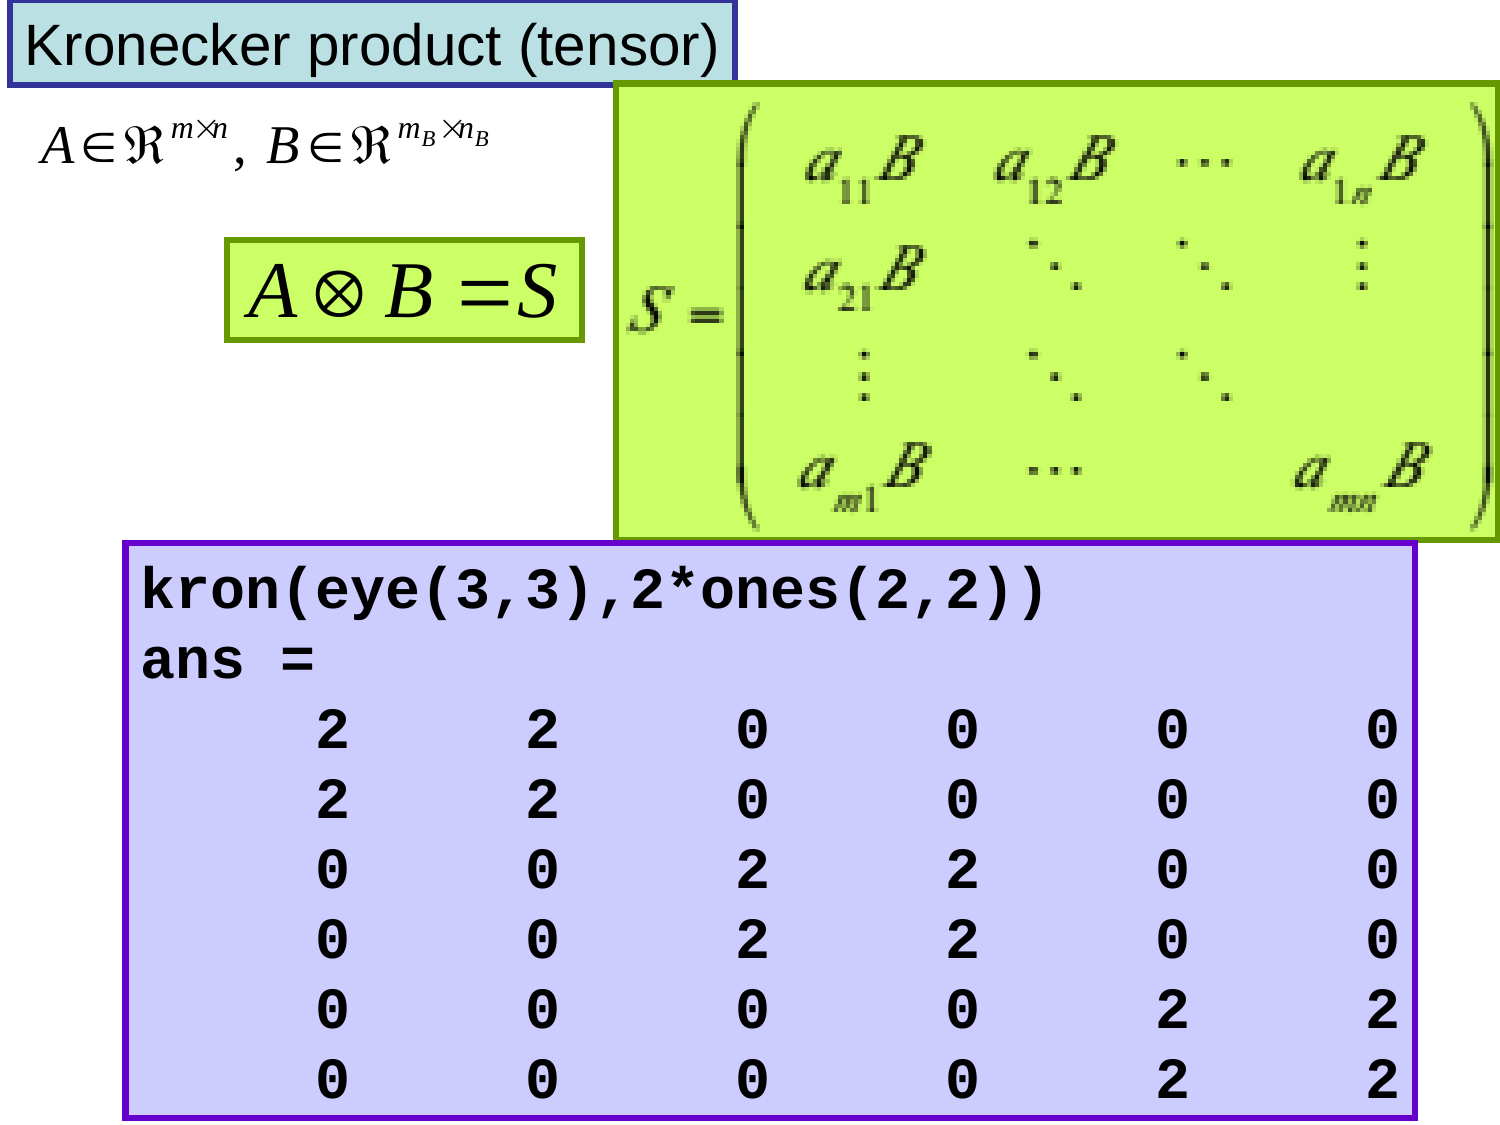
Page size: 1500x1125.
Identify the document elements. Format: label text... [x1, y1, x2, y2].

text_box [229, 243, 580, 338]
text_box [618, 86, 1496, 538]
text_box Kronecker product (tensor) [10, 0, 736, 85]
text_box kron(eye(3,3),2*ones(2,2)) ans = 2 2 0 0 0 0 2 2 0 0 0 0 0 0 2 2 0 0 0 0 2 2 0 0 0 0 0 0 2 2 0 0 0 0 2 2 [125, 543, 1416, 1118]
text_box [29, 103, 505, 187]
